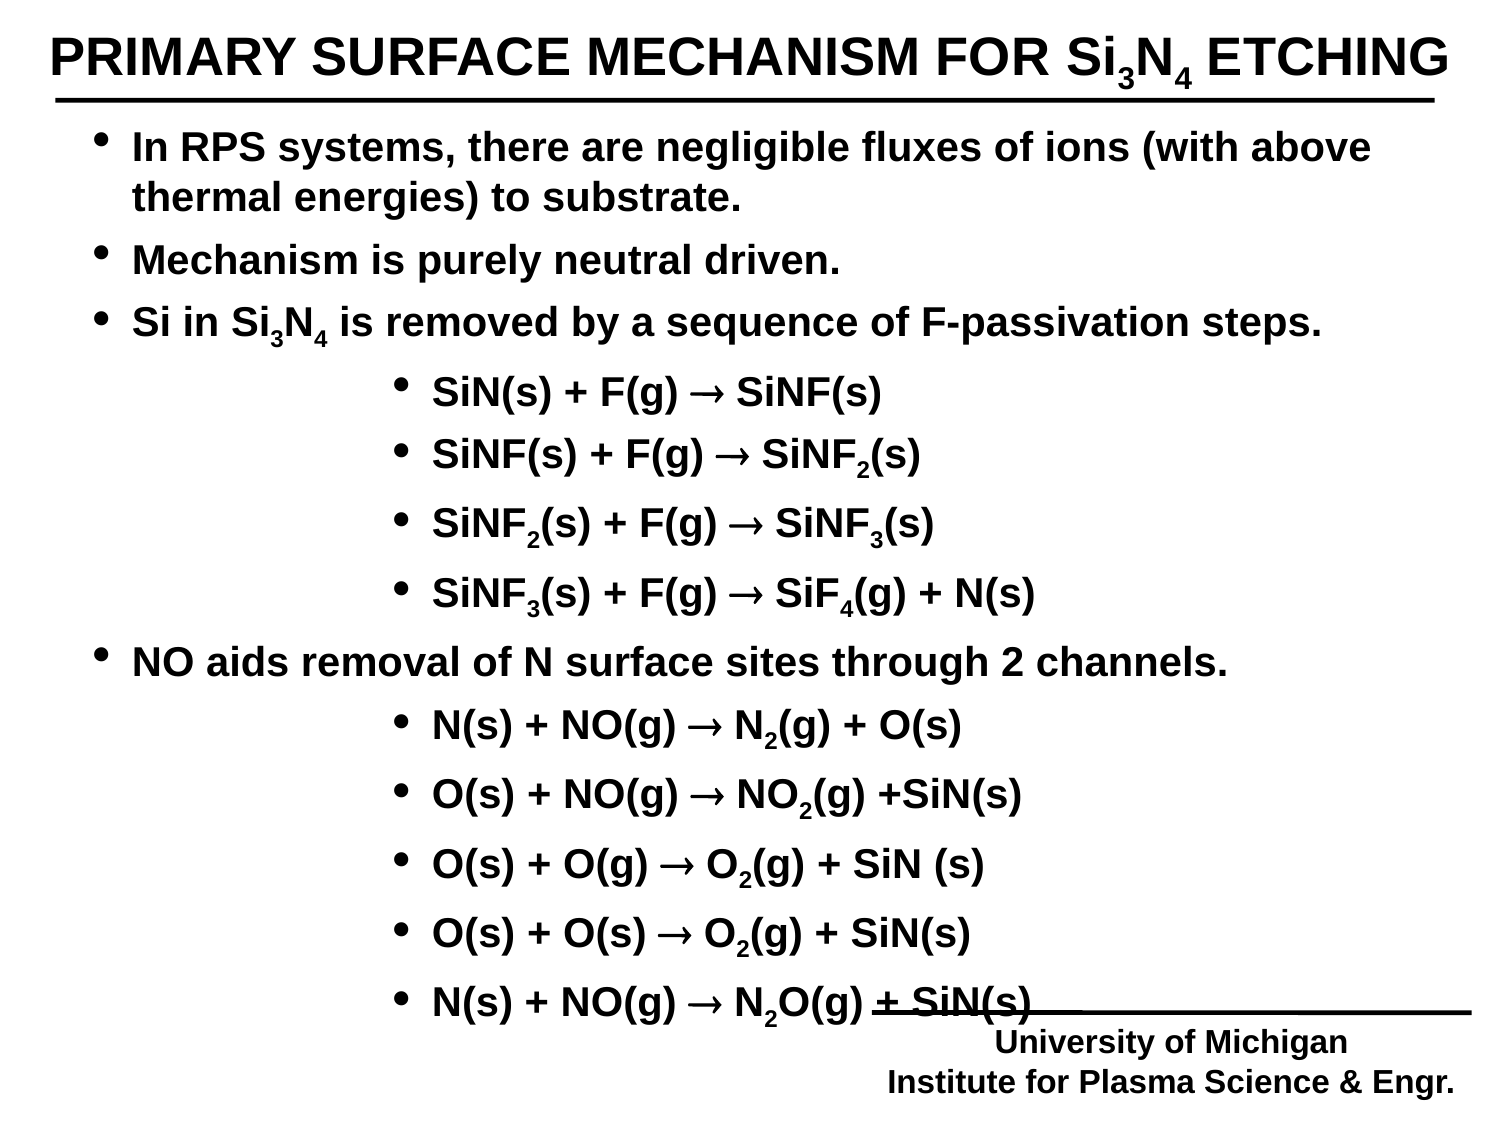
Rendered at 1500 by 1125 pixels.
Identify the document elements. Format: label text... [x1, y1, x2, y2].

text_box PRIMARY SURFACE MECHANISM FOR Si3N4 ETCHING [1, 14, 1500, 103]
text_box In RPS systems, there are negligible fluxes of ions (with above thermal energies) to substrate. Mechanism is purely neutral driven. Si in Si3N4 is removed by a sequence of F-passivation steps. SiN(s) + F(g)  SiNF(s) SiNF(s) + F(g)  SiNF2(s) SiNF2(s) + F(g)  SiNF3(s) SiNF3(s) + F(g)  SiF4(g) + N(s) NO aids removal of N surface sites through 2 channels. N(s) + NO(g)  N2(g) + O(s) O(s) + NO(g)  NO2(g) +SiN(s) O(s) + O(g)  O2(g) + SiN (s) O(s) + O(s)  O2(g) + SiN(s) N(s) + NO(g)  N2O(g) + SiN(s) [79, 112, 1472, 1040]
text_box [862, 1012, 1482, 1109]
